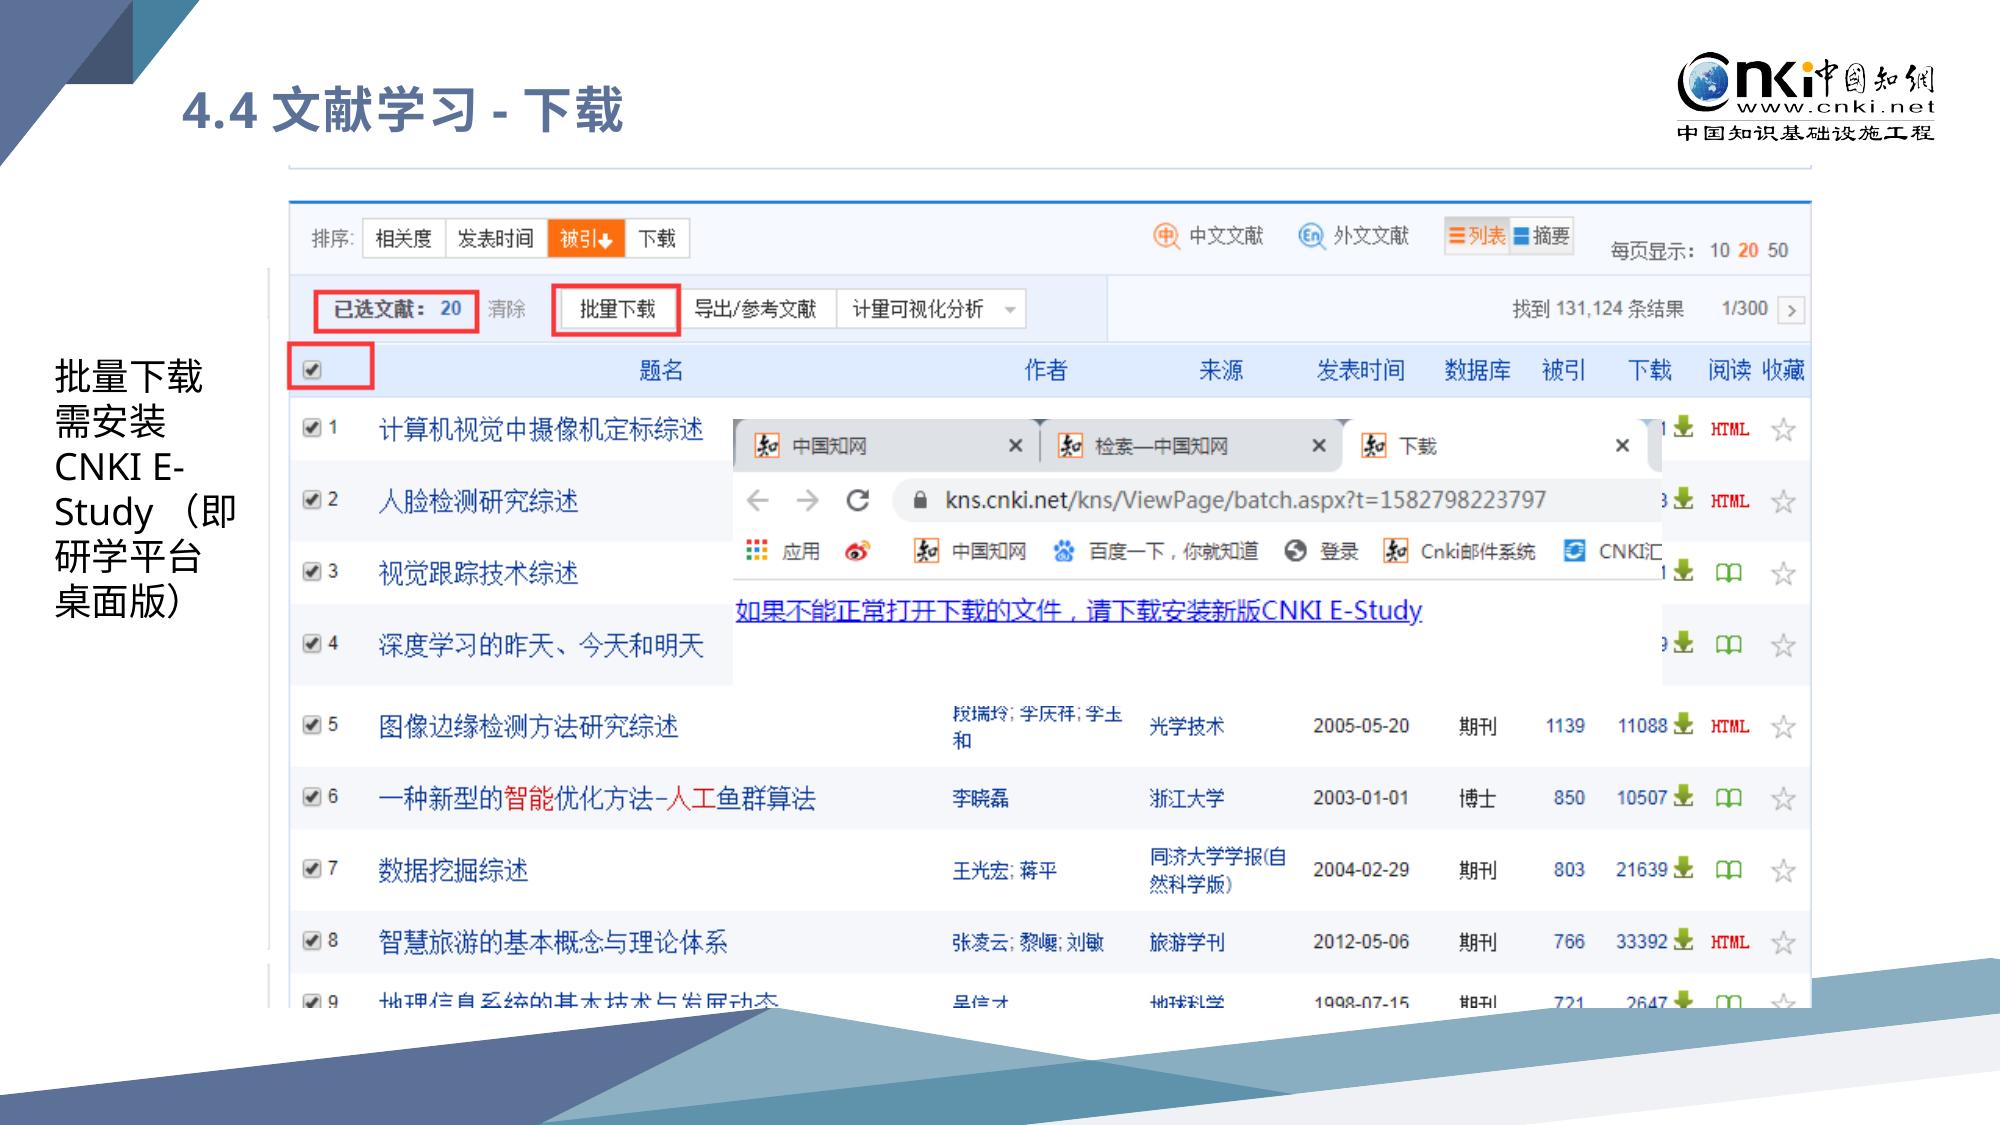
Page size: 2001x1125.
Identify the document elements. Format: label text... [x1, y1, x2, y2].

text_box 批量下载需安装CNKI E-Study（即研学平台桌面版） [39, 346, 256, 631]
picture [1677, 52, 1935, 141]
text_box 4.4文献学习-下载 [167, 71, 1259, 146]
picture [267, 165, 1812, 1008]
